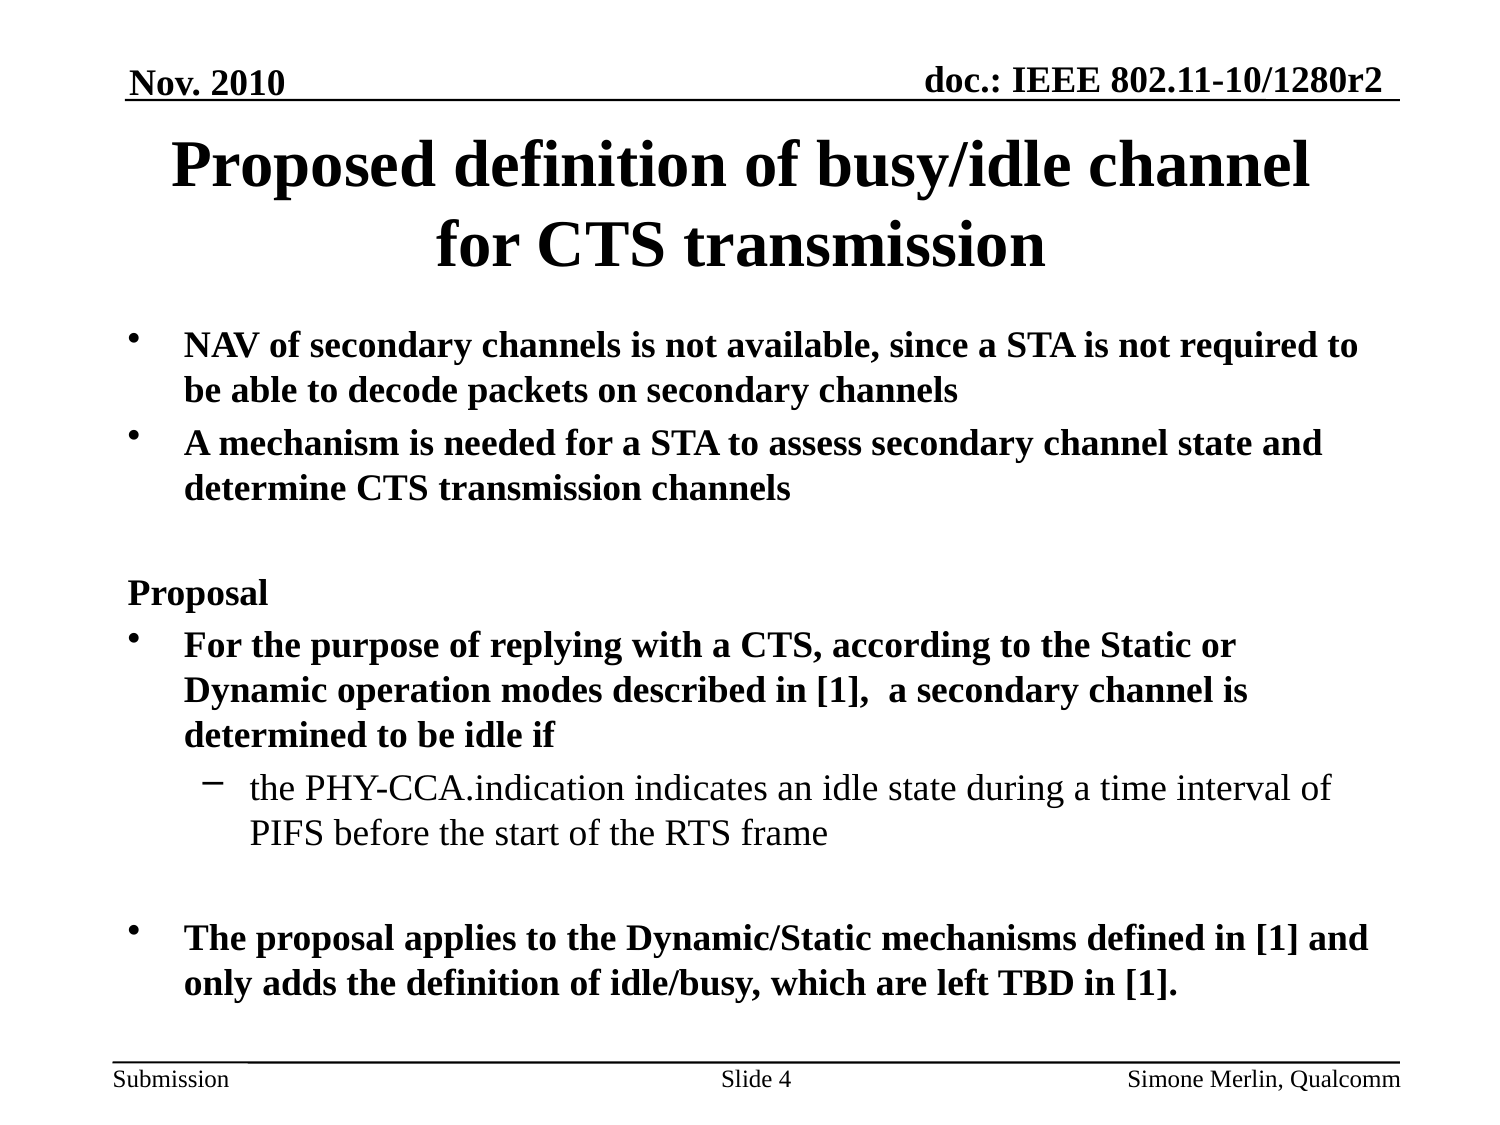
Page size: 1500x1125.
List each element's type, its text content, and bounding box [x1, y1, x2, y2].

list NAV of secondary channels is not available, since a STA is not required to be able to decode packets on secondary channels A mechanism is needed for a STA to assess secondary channel state and determine CTS transmission channels Proposal For the purpose of replying with a CTS, according to the Static or Dynamic operation modes described in [1], a secondary channel is determined to be idle if the PHY-CCA.indication indicates an idle state during a time interval of PIFS before the start of the RTS frame The proposal applies to the Dynamic/Static mechanisms defined in [1] and only adds the definition of idle/busy, which are left TBD in [1]. [112, 312, 1388, 1013]
footer Simone Merlin, Qualcomm [1117, 1061, 1402, 1093]
title Proposed definition of busy/idle channel for CTS transmission [112, 112, 1388, 288]
slide_number Slide 4 [712, 1061, 800, 1093]
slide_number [114, 50, 325, 100]
